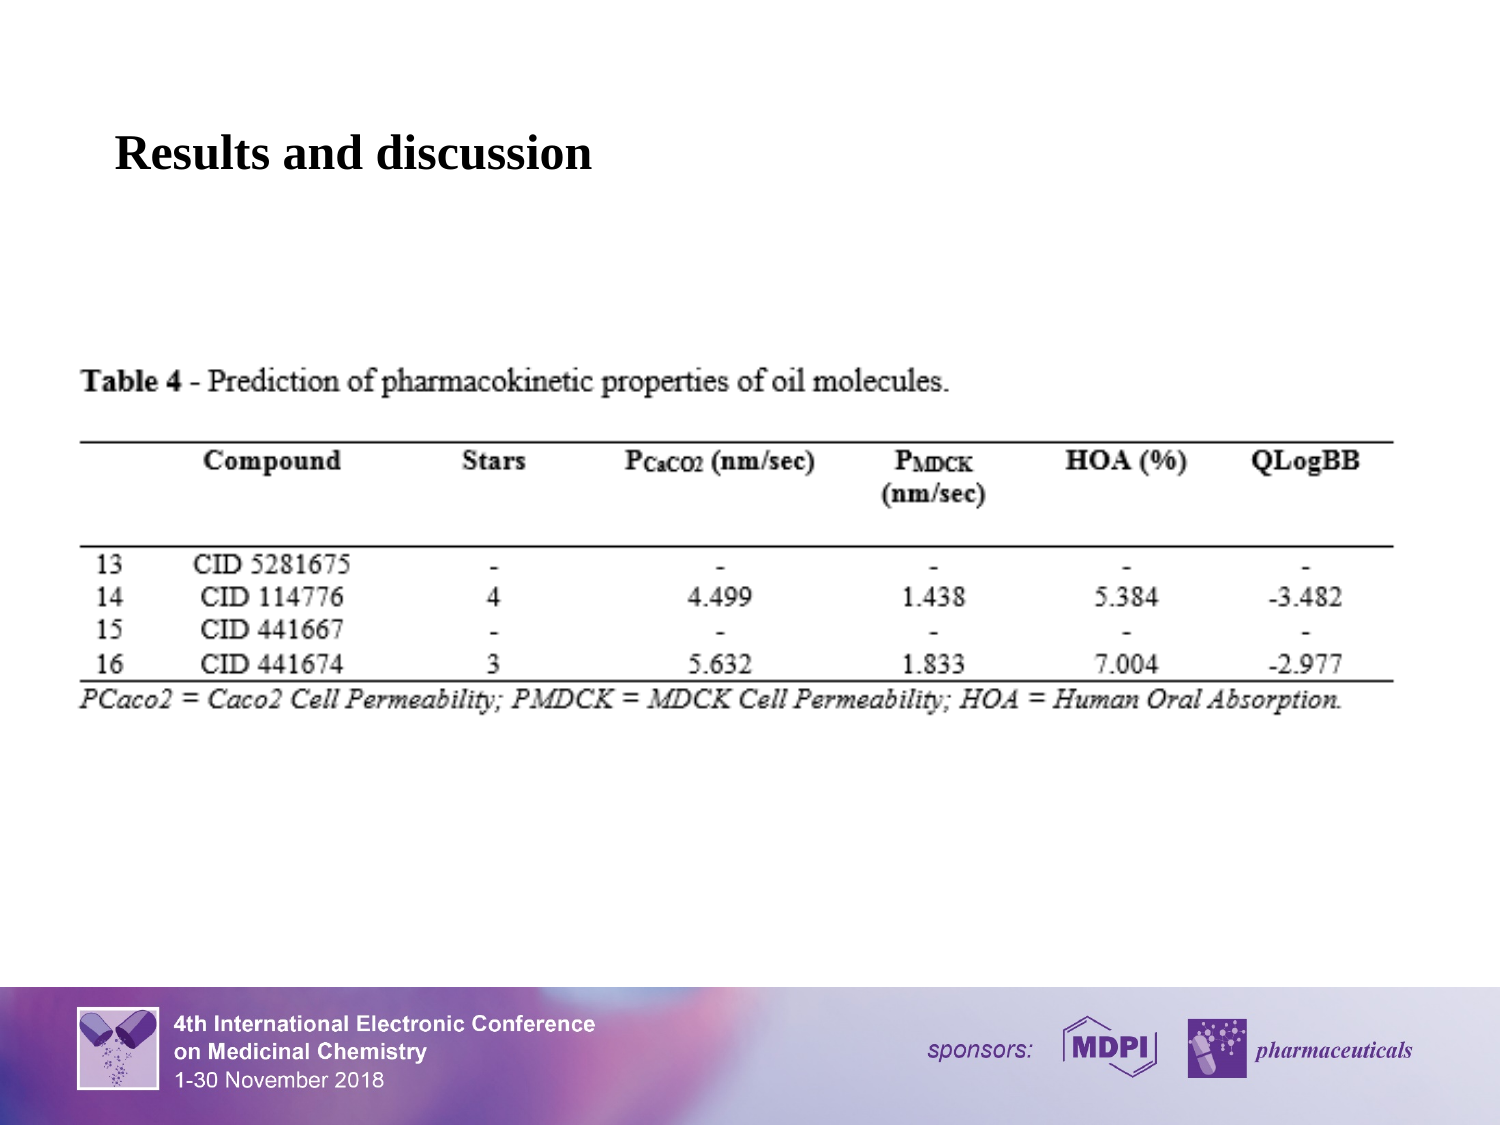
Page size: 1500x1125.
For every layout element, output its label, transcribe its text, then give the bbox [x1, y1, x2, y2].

picture [0, 987, 1500, 1125]
text_box Results and discussion [99, 112, 1438, 188]
picture [48, 332, 1452, 752]
